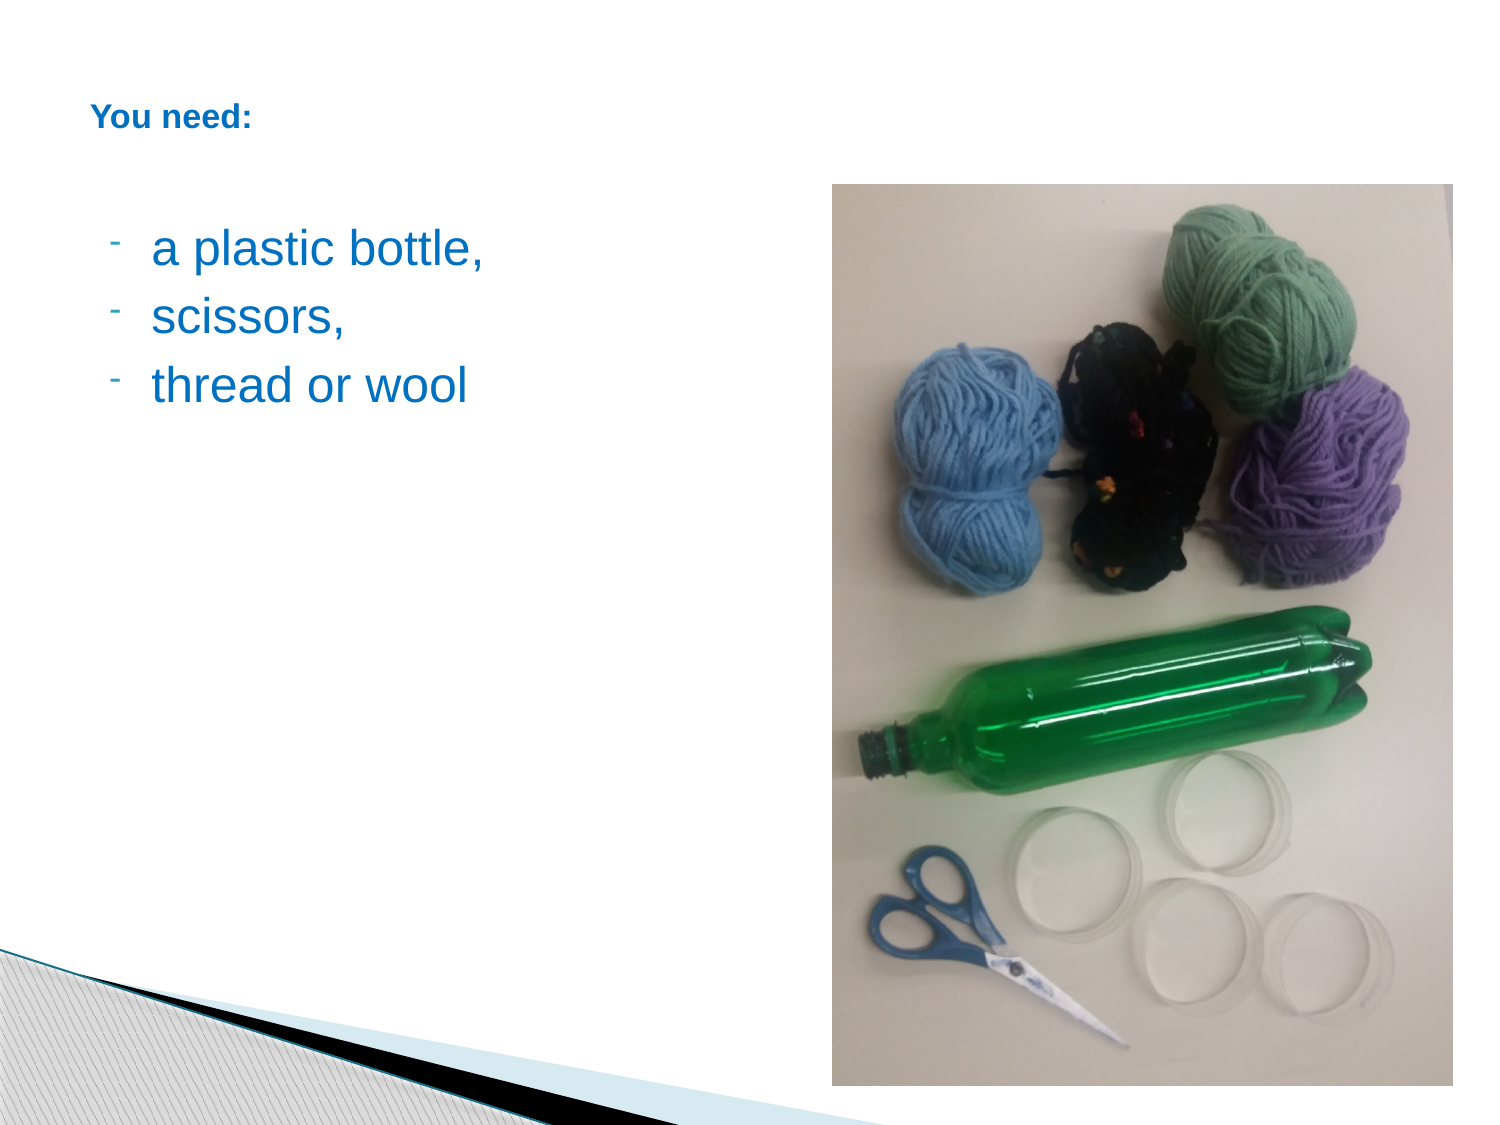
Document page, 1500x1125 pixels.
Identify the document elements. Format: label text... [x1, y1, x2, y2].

list a plastic bottle, scissors, thread or wool [76, 208, 826, 575]
picture [832, 184, 1453, 1087]
title You need: [75, 45, 1425, 185]
